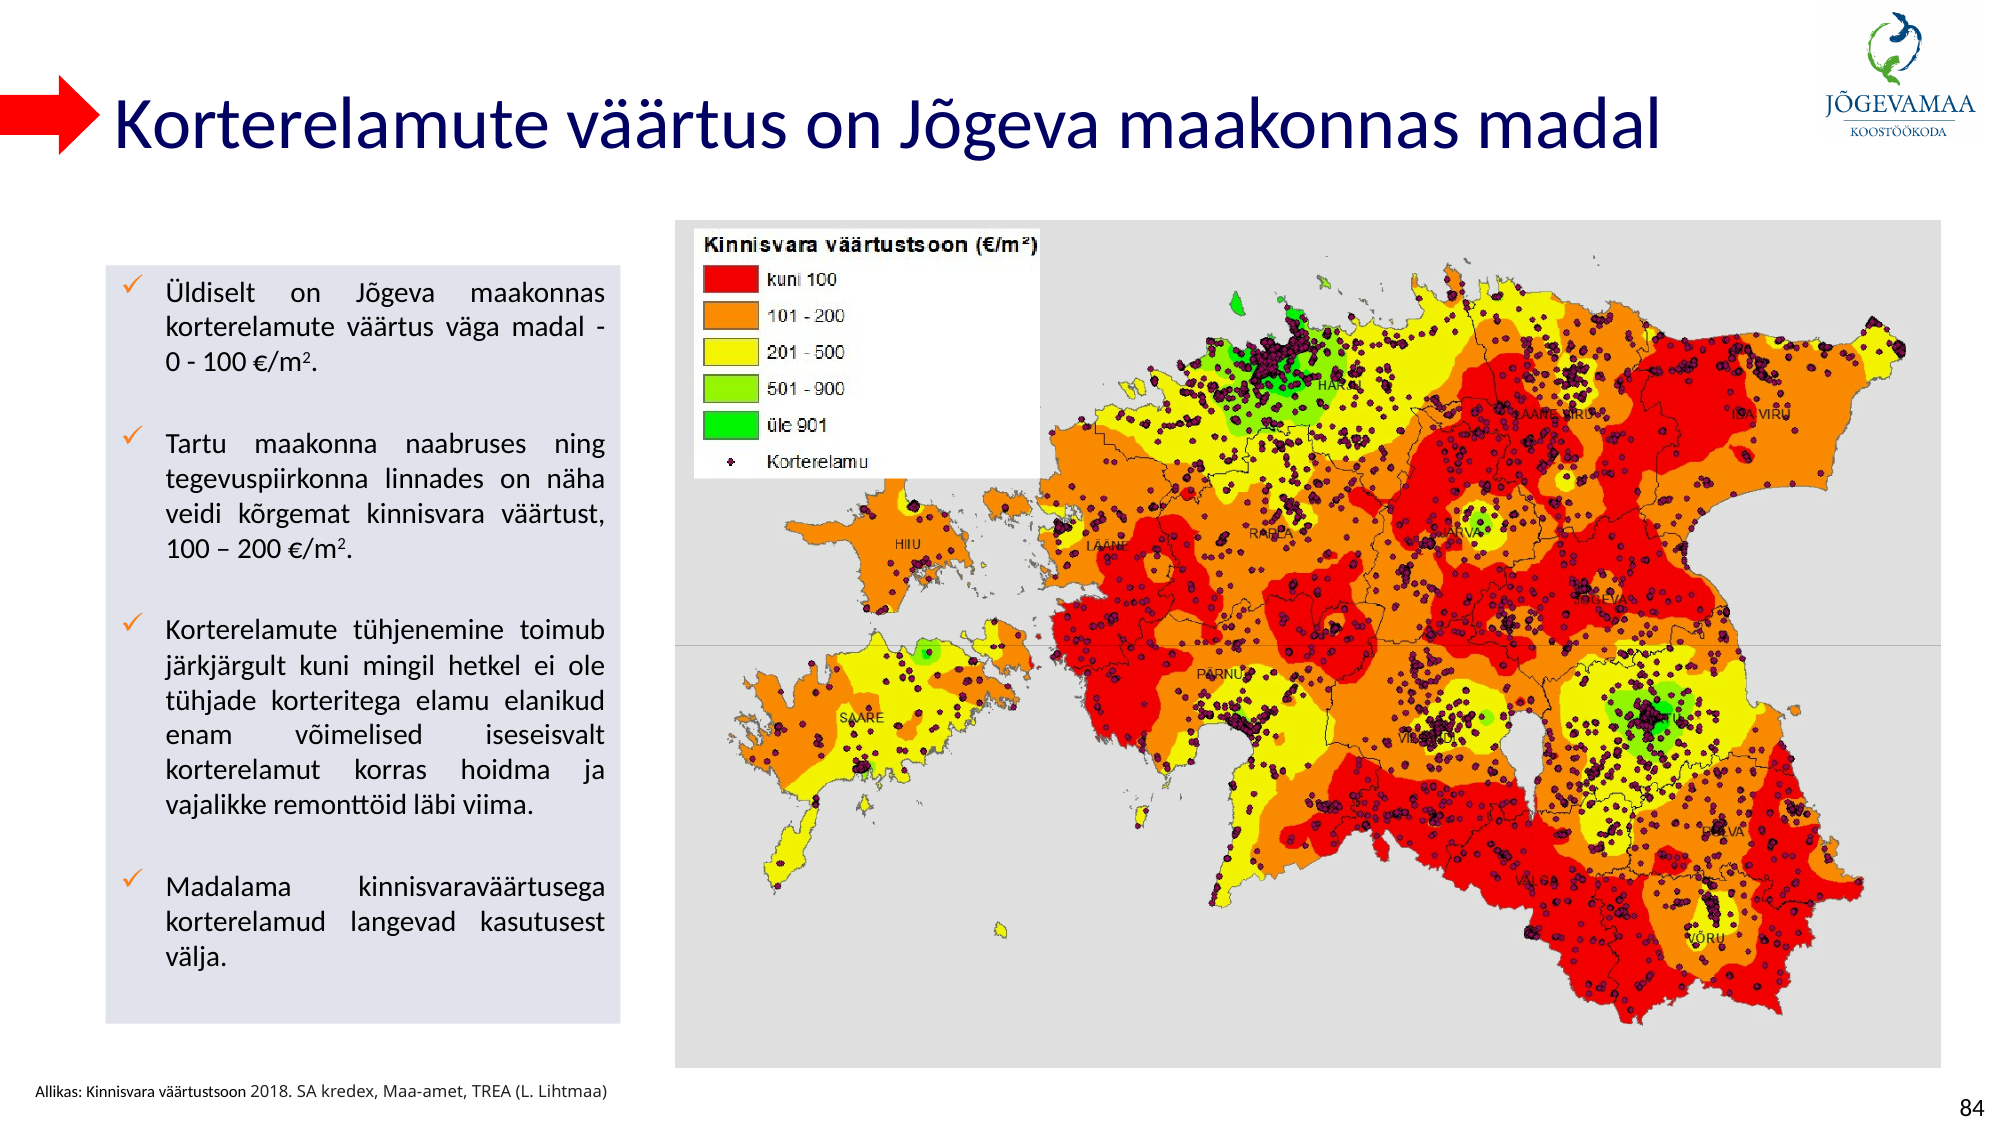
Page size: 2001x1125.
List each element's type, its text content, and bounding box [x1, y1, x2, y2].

text_box Üldiselt on Jõgeva maakonnas korterelamute väärtus väga madal - 0 - 100 €/m2. Tartu maakonna naabruses ning tegevuspiirkonna linnades on näha veidi kõrgemat kinnisvara väärtust, 100 – 200 €/m2. Korterelamute tühjenemine toimub järkjärgult kuni mingil hetkel ei ole tühjade korteritega elamu elanikud enam võimelised iseseisvalt korterelamut korras hoidma ja vajalikke remonttöid läbi viima. Madalama kinnisvaraväärtusega korterelamud langevad kasutusest välja. [105, 265, 621, 1024]
text_box Korterelamute väärtus on Jõgeva maakonnas madal [99, 25, 1725, 213]
text_box [0, 74, 99, 155]
slide_number 84 [1756, 1087, 2000, 1125]
picture [674, 0, 2000, 1068]
text_box Allikas: Kinnisvara väärtustsoon 2018. SA kredex, Maa-amet, TREA (L. Lihtmaa) [20, 1073, 1072, 1118]
